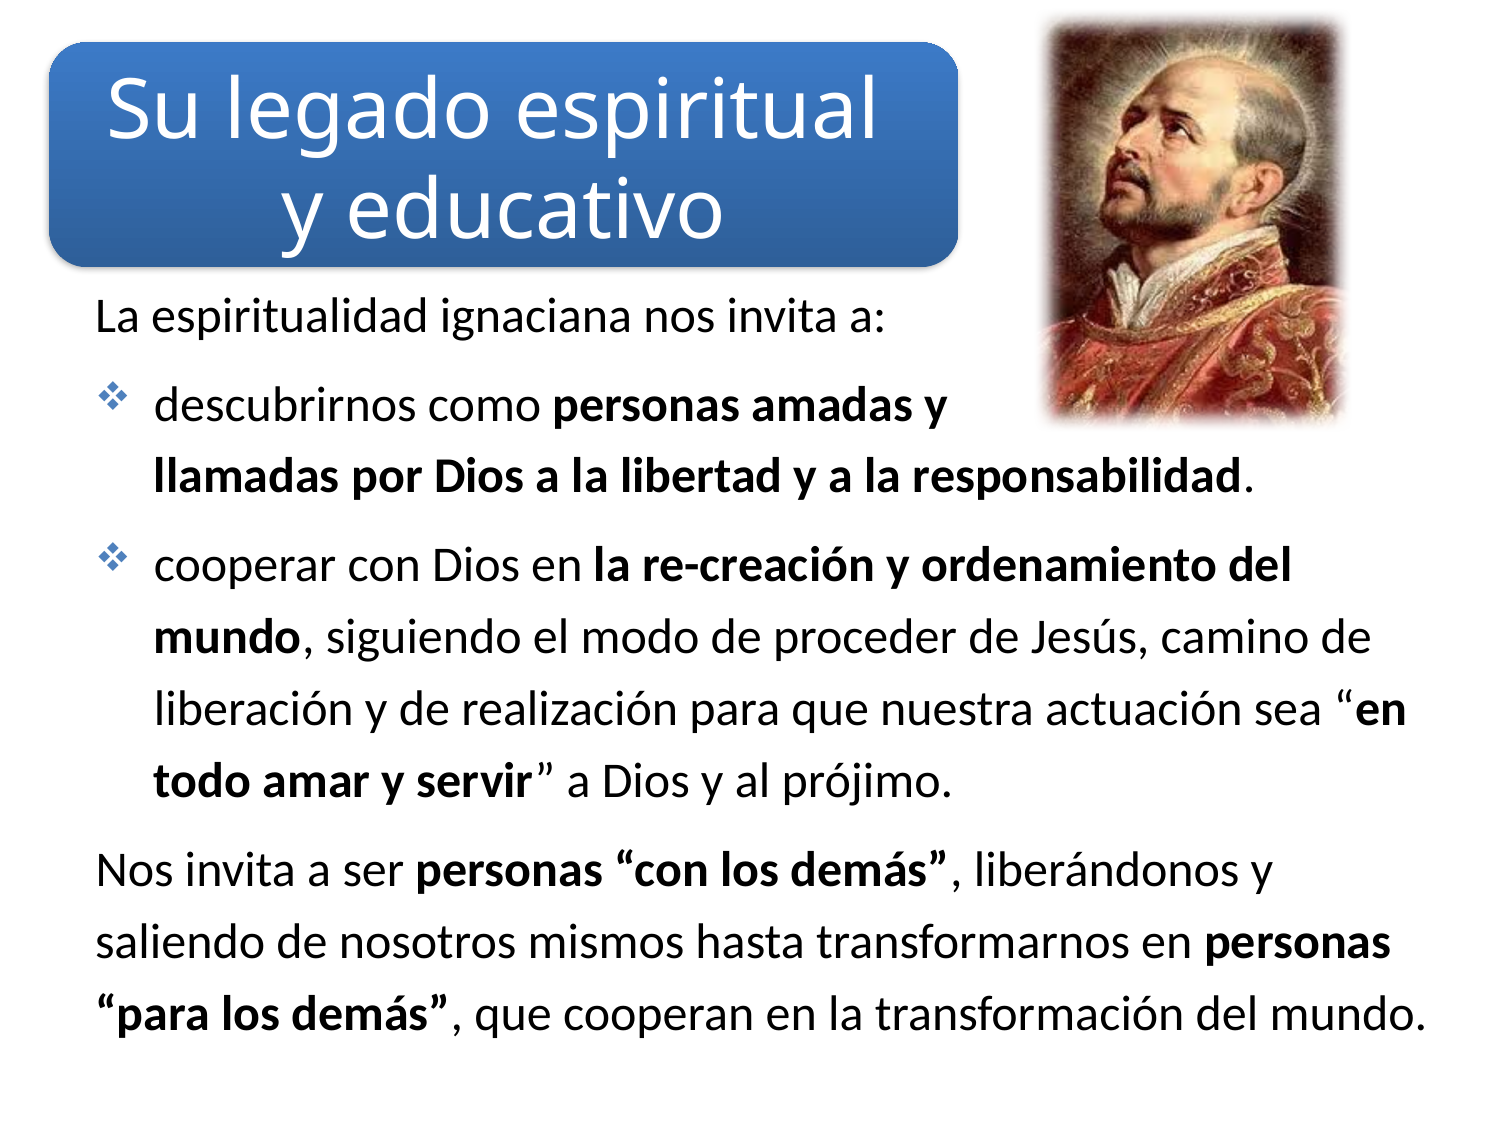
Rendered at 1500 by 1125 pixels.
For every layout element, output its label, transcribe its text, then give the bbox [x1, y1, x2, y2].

picture [1033, 7, 1353, 433]
title Su legado espiritual y educativo [86, 72, 922, 238]
text_box [49, 42, 959, 260]
text_box La espiritualidad ignaciana nos invita a: descubrirnos como personas amadas y llamadas por Dios a la libertad y a la responsabilidad. cooperar con Dios en la re-creación y ordenamiento del mundo, siguiendo el modo de proceder de Jesús, camino de liberación y de realización para que nuestra actuación sea “en todo amar y servir” a Dios y al prójimo. Nos invita a ser personas “con los demás”, liberándonos y saliendo de nosotros mismos hasta transformarnos en personas “para los demás”, que cooperan en la transformación del mundo. [64, 255, 1459, 1106]
